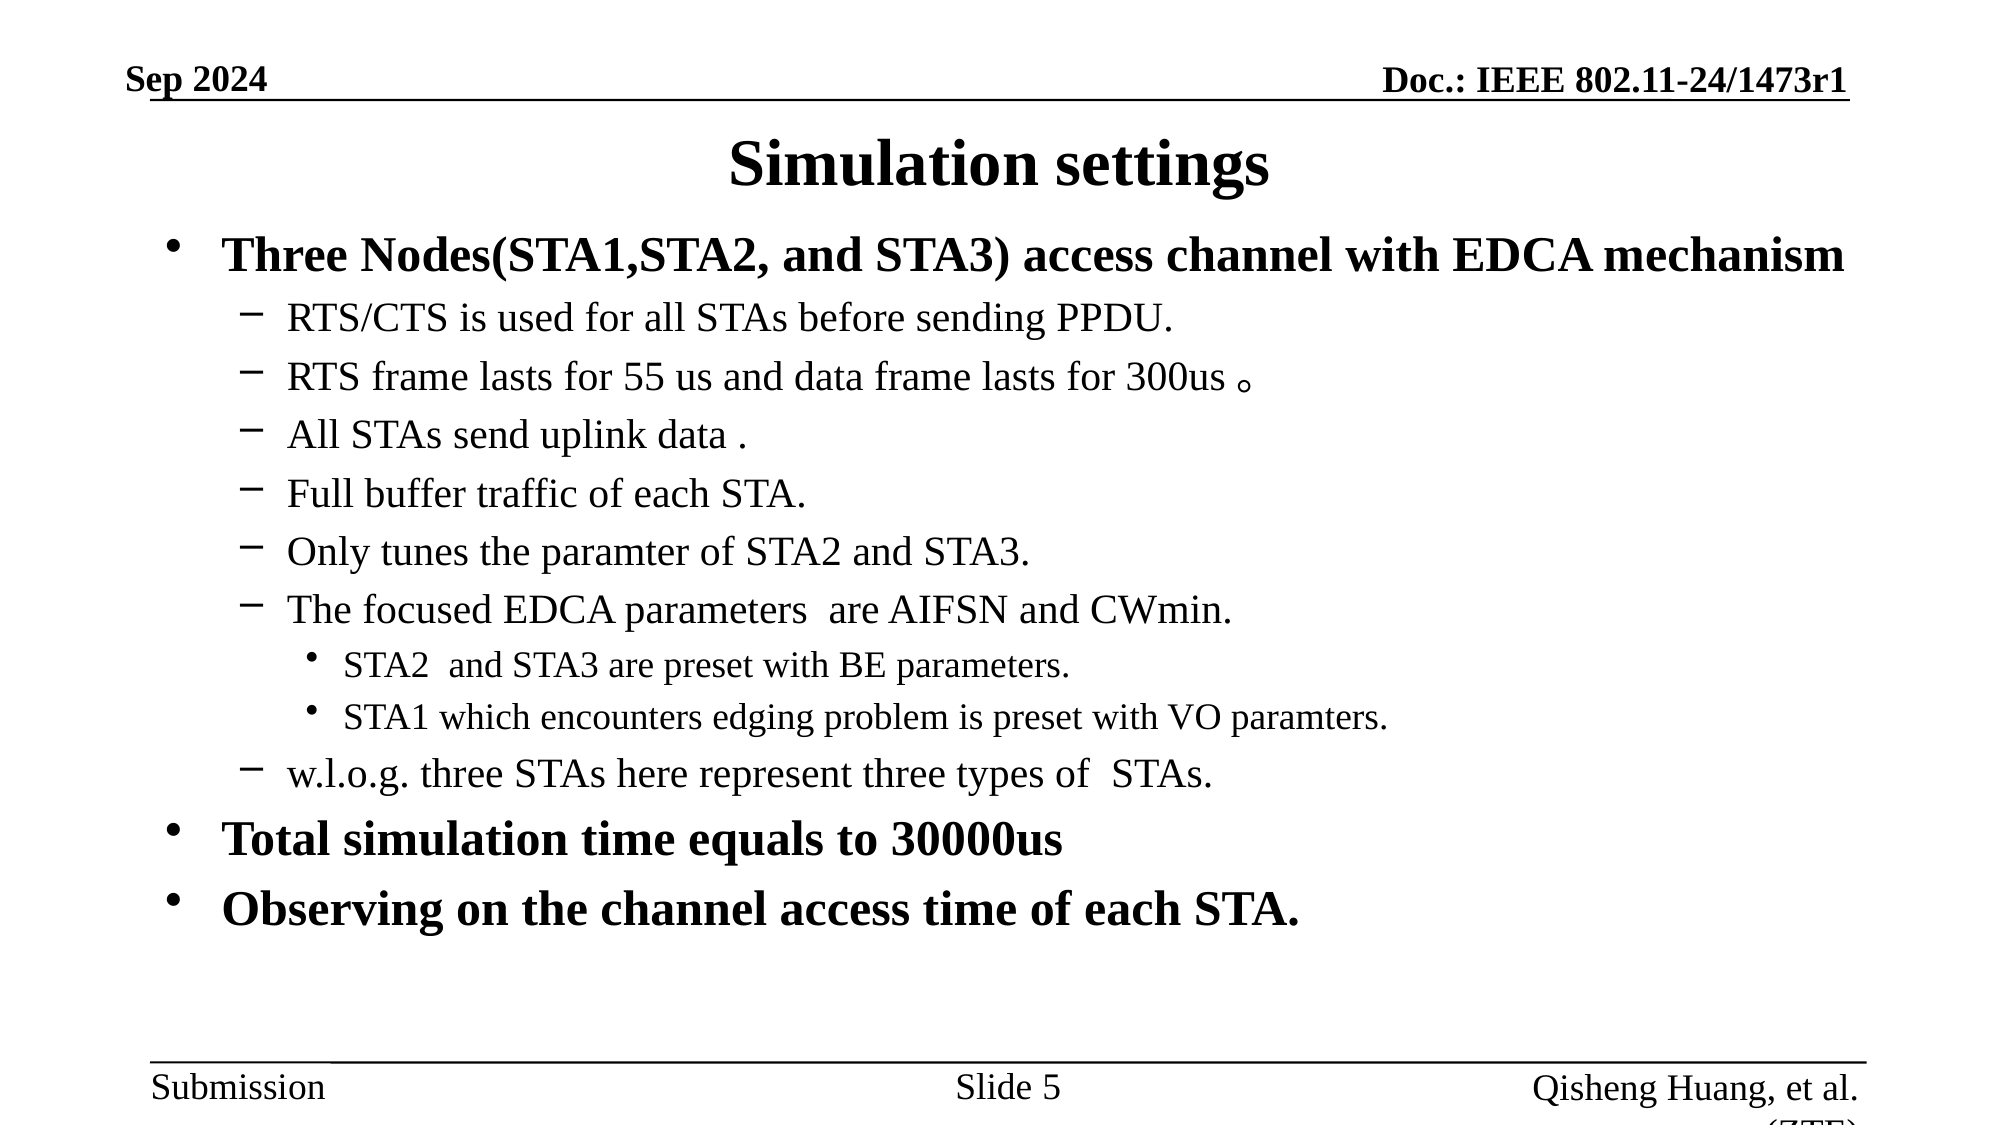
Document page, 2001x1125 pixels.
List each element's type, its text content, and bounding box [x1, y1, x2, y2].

list [27, 191, 1939, 990]
title Simulation settings [149, 83, 1851, 191]
text_box Three Nodes(STA1,STA2, and STA3) access channel with EDCA mechanism RTS/CTS is used for all STAs before sending PPDU. RTS frame lasts for 55 us and data frame lasts for 300us。 All STAs send uplink data . Full buffer traffic of each STA. Only tunes the paramter of STA2 and STA3. The focused EDCA parameters are AIFSN and CWmin. STA2 and STA3 are preset with BE parameters. STA1 which encounters edging problem is preset with VO paramters. w.l.o.g. three STAs here represent three types of STAs. Total simulation time equals to 30000us Observing on the channel access time of each STA. [149, 214, 1939, 990]
footer Qisheng Huang, et al. (ZTE) [1430, 1062, 1860, 1109]
slide_number Slide [942, 1061, 1075, 1108]
